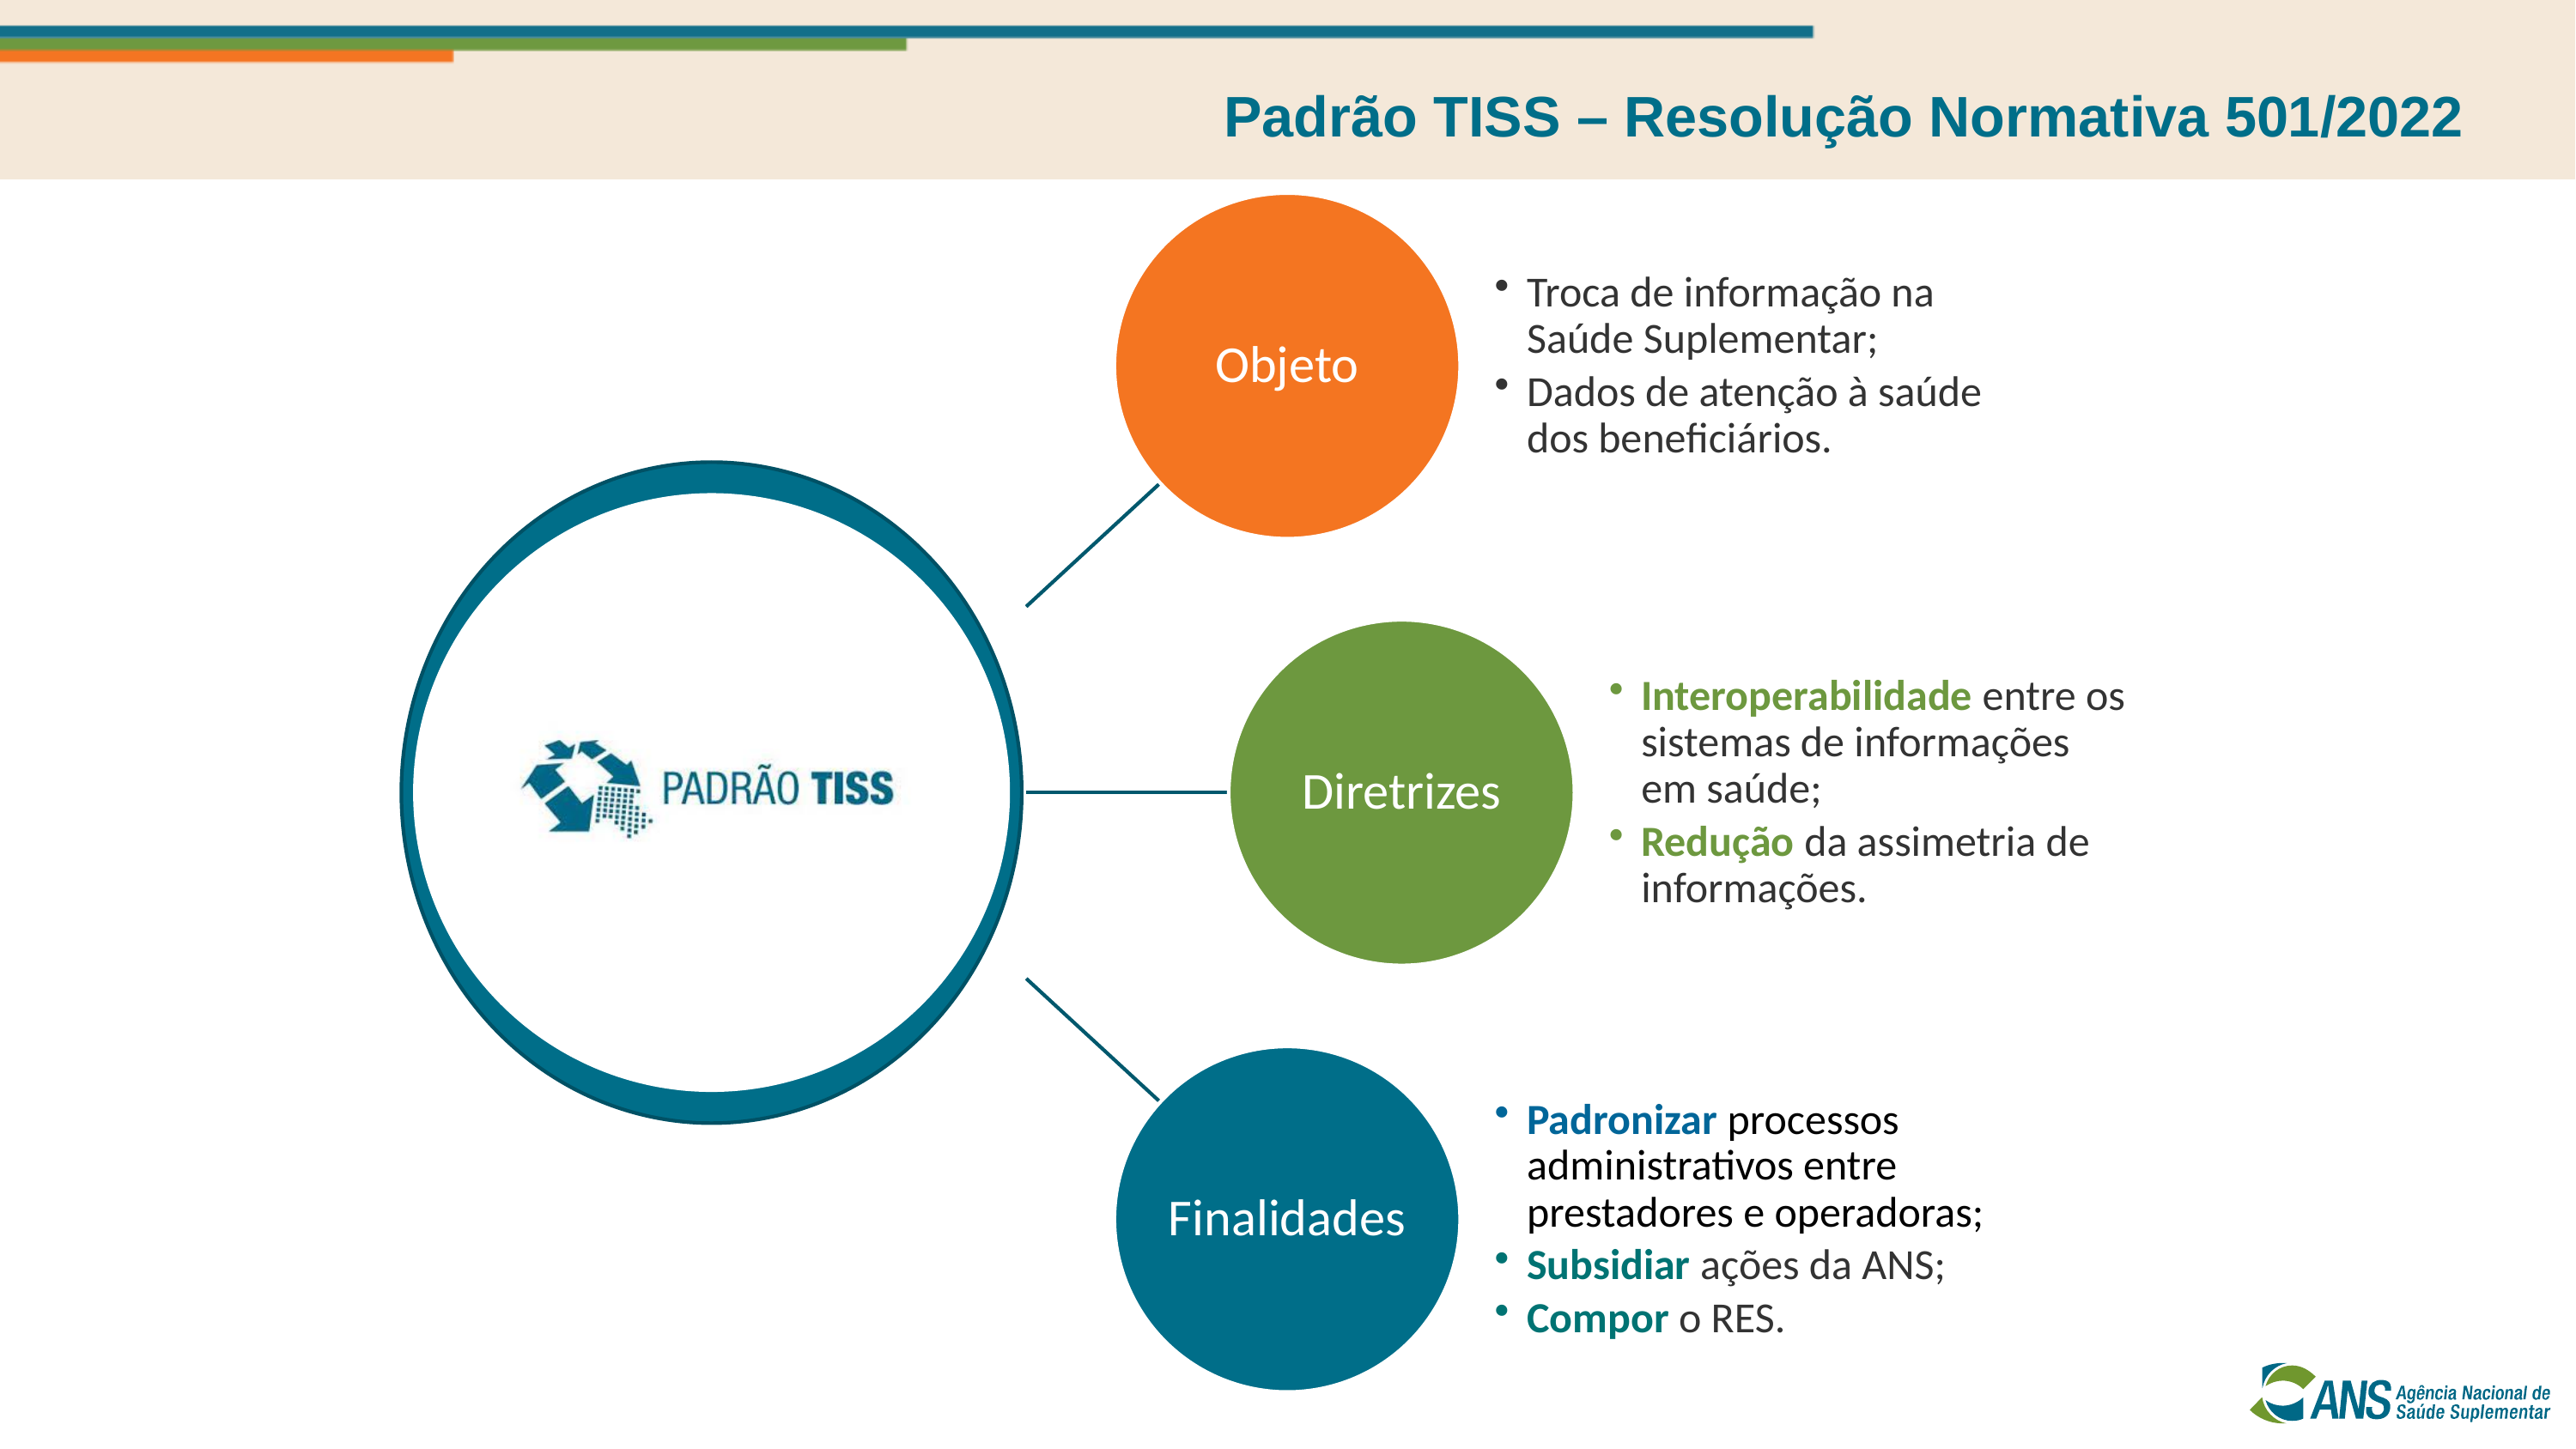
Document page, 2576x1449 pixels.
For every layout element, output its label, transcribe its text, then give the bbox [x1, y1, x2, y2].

picture [0, 0, 2575, 56]
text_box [251, 192, 2405, 1392]
text_box Padrão TISS – Resolução Normativa 501/2022 [0, 56, 2576, 173]
picture [0, 173, 2575, 179]
